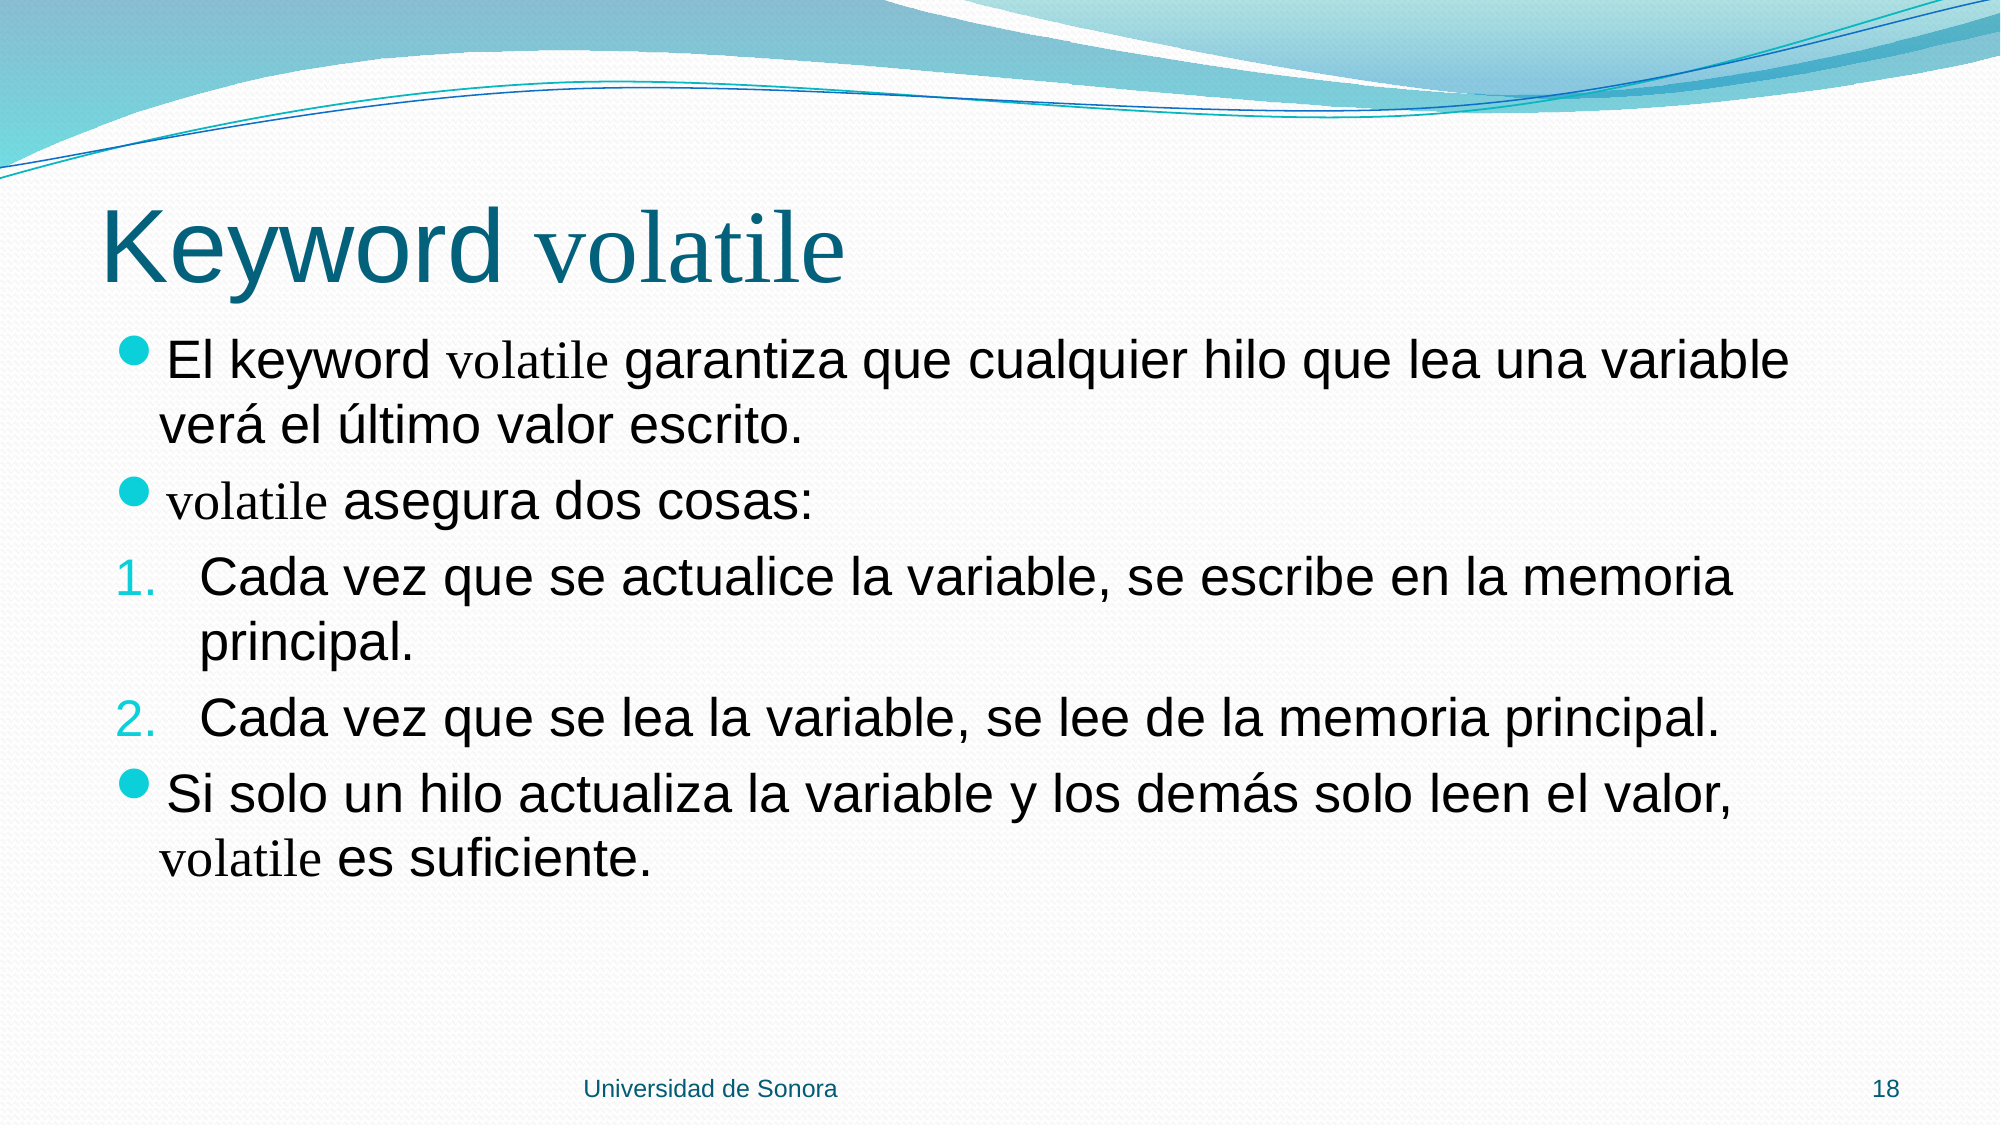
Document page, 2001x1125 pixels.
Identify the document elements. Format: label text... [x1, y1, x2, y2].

slide_number 18 [1733, 1042, 1900, 1103]
footer Universidad de Sonora [583, 1042, 1317, 1103]
title Keyword volatile [99, 115, 1900, 303]
list El keyword volatile garantiza que cualquier hilo que lea una variable verá el último valor escrito. volatile asegura dos cosas: Cada vez que se actualice la variable, se escribe en la memoria principal. Cada vez que se lea la variable, se lee de la memoria principal. Si solo un hilo actualiza la variable y los demás solo leen el valor, volatile es suficiente. [99, 317, 1900, 1038]
